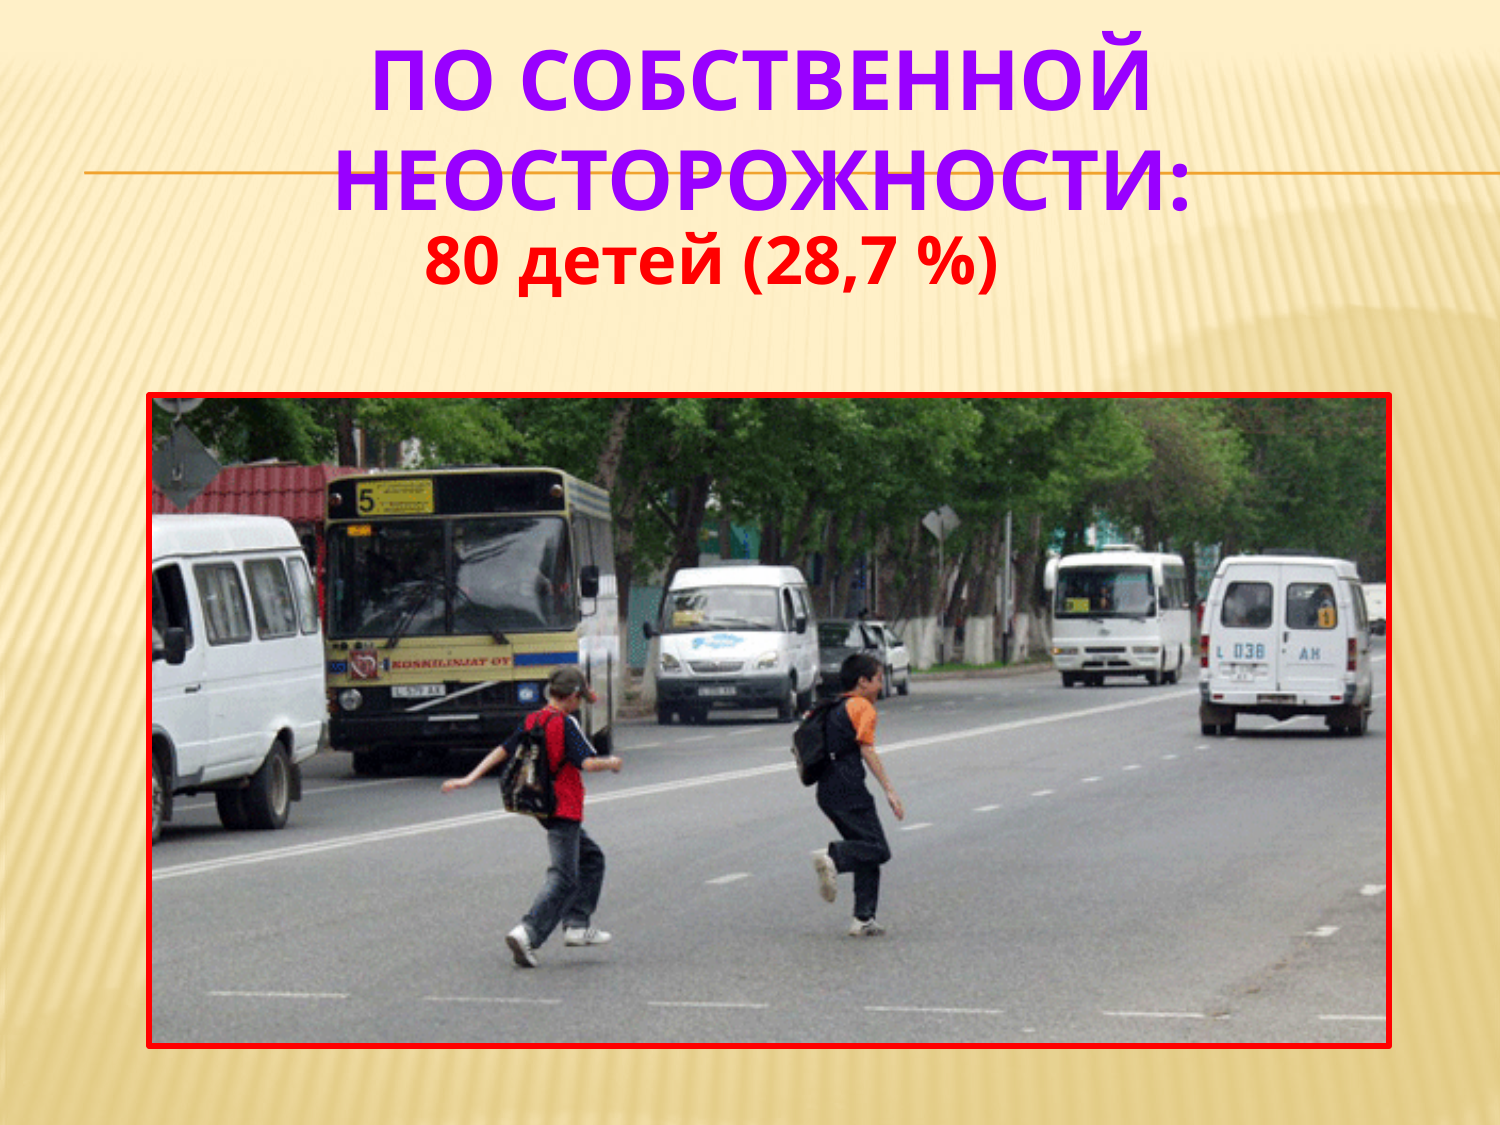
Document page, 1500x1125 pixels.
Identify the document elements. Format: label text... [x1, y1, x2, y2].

title По собственной неосторожности: [0, 58, 1500, 197]
text_box 80 детей (28,7 %) [386, 117, 1055, 317]
picture [151, 398, 1387, 1044]
